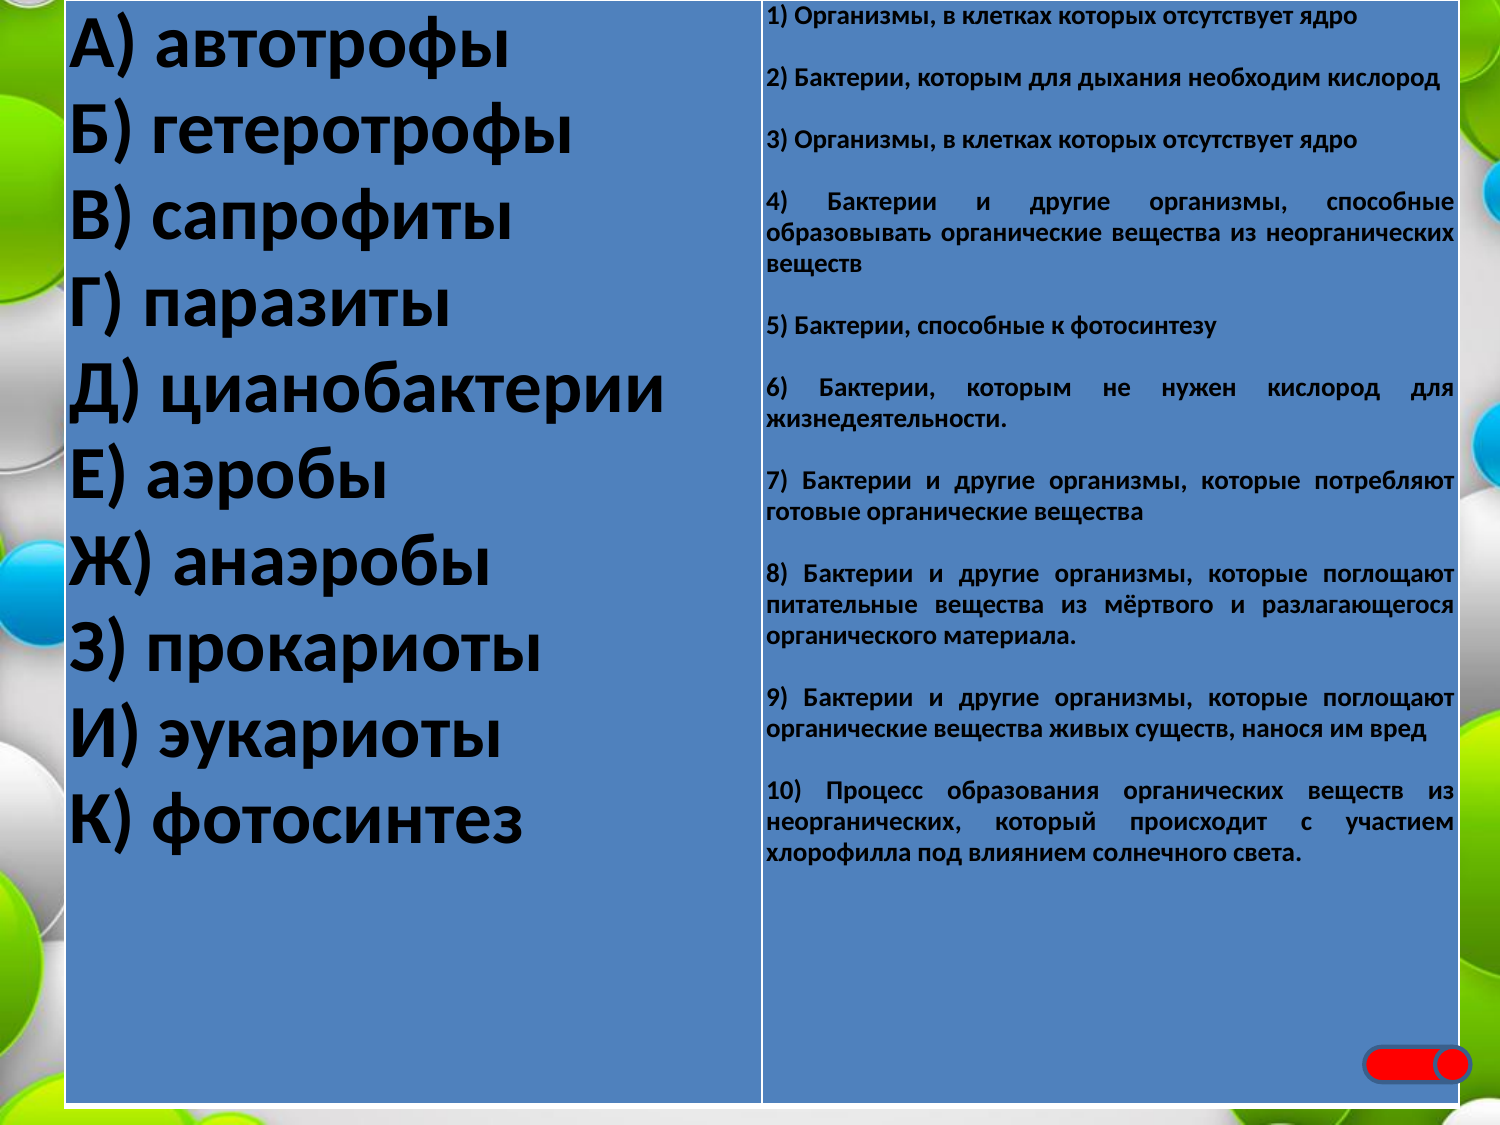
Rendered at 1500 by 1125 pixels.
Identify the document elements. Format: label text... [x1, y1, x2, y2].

picture [0, 0, 1500, 1125]
picture [0, 0, 64, 565]
table_header 1) Организмы, в клетках которых отсутствует ядро 2) Бактерии, которым для дыхания необходим кислород 3) Организмы, в клетках которых отсутствует ядро 4) Бактерии и другие организмы, способные образовывать органические вещества из неорганических веществ 5) Бактерии, способные к фотосинтезу 6) Бактерии, которым не нужен кислород для жизнедеятельности. 7) Бактерии и другие организмы, которые потребляют готовые органические вещества 8) Бактерии и другие организмы, которые поглощают питательные вещества из мёртвого и разлагающегося органического материала. 9) Бактерии и другие организмы, которые поглощают органические вещества живых существ, нанося им вред 10) Процесс образования органических веществ из неорганических, который происходит с участием хлорофилла под влиянием солнечного света. [763, 1, 1458, 1103]
text_box [1362, 1044, 1473, 1085]
table_header А) автотрофы Б) гетеротрофы В) сапрофиты Г) паразиты Д) цианобактерии Е) аэробы Ж) анаэробы З) прокариоты И) эукариоты К) фотосинтез [66, 1, 761, 1103]
